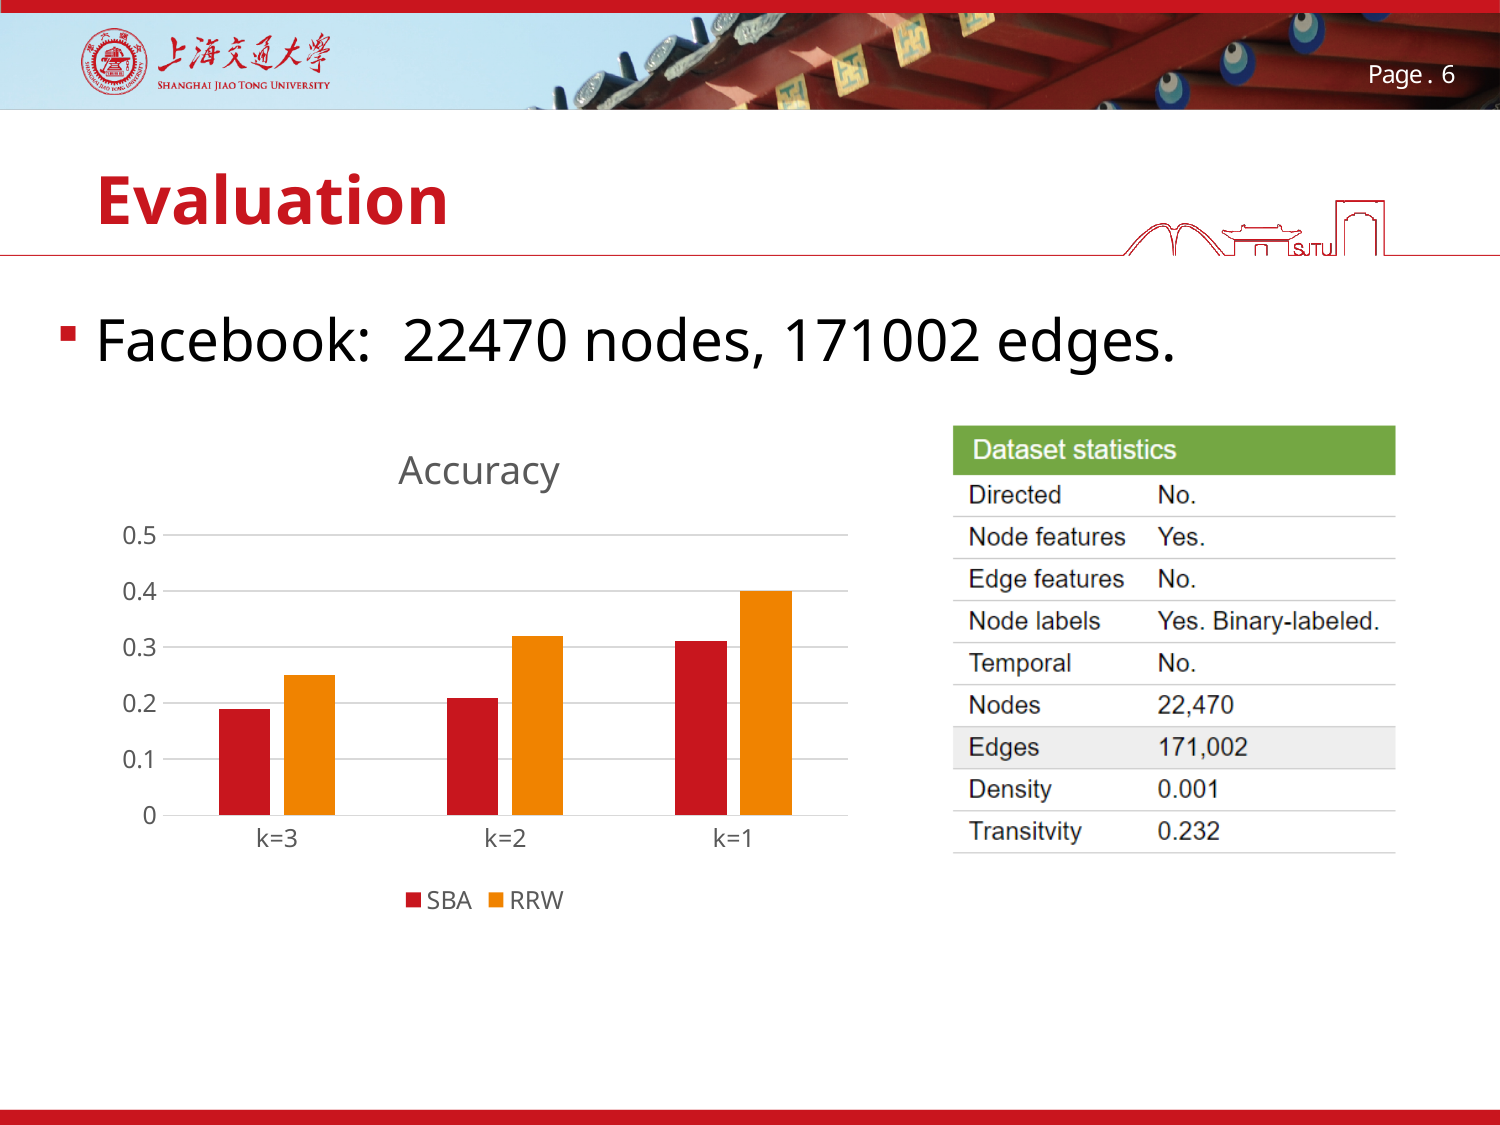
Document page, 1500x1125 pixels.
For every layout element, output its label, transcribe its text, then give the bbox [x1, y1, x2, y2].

picture [0, 0, 1500, 110]
picture [0, 200, 1500, 256]
picture [946, 422, 1408, 856]
chart [107, 412, 863, 924]
text_box Facebook: 22470 nodes, 171002 edges. [43, 281, 1435, 563]
title Evaluation [81, 160, 1455, 255]
